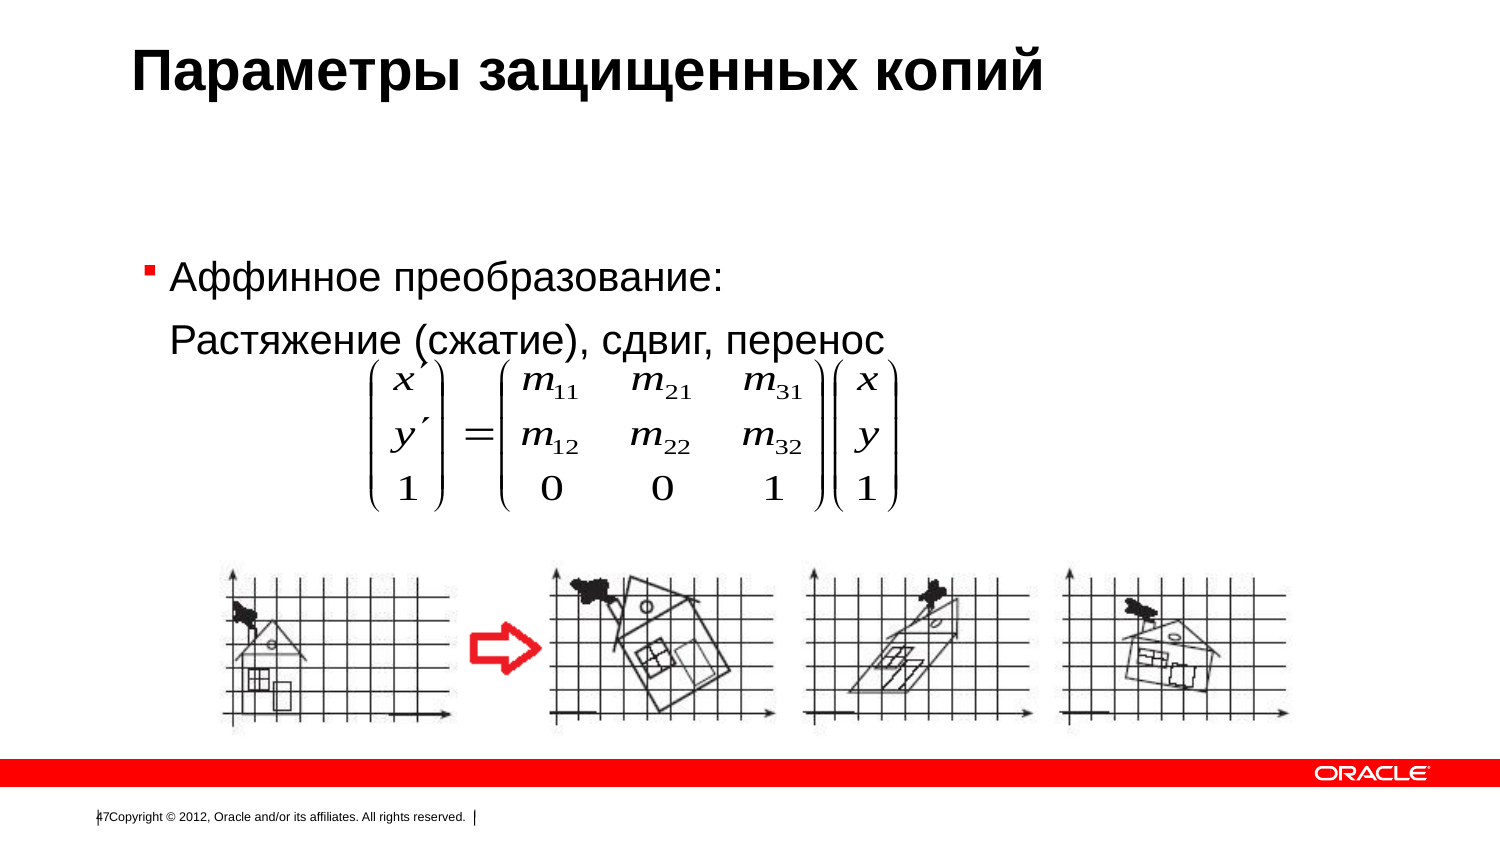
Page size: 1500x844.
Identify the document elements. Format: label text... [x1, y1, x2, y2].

picture [0, 759, 1500, 787]
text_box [359, 350, 910, 522]
picture [195, 548, 1305, 746]
title Параметры защищенных копий [131, 40, 1482, 107]
list Аффинное преобразование: Растяжение (сжатие), сдвиг, перенос [131, 249, 1482, 731]
